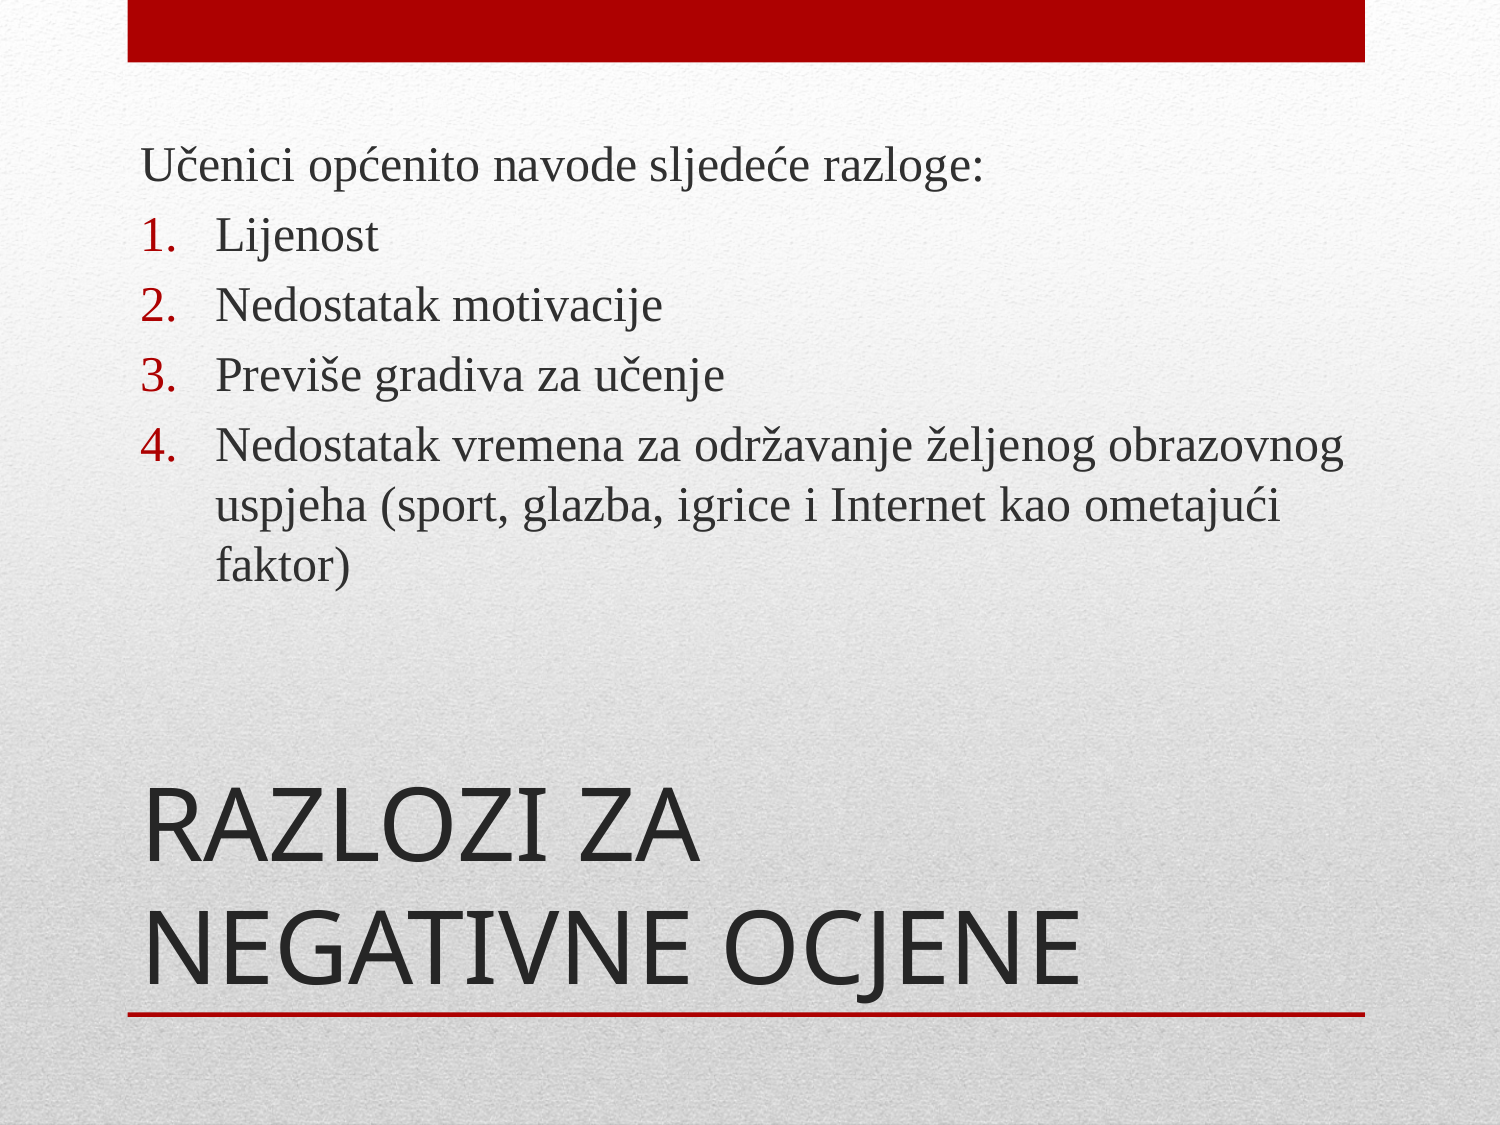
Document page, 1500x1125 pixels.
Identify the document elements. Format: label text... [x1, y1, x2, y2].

title RAZLOZI ZA NEGATIVNE OCJENE [125, 750, 1238, 1013]
list Učenici općenito navode sljedeće razloge: Lijenost Nedostatak motivacije Previše gradiva za učenje Nedostatak vremena za održavanje željenog obrazovnog uspjeha (sport, glazba, igrice i Internet kao ometajući faktor) [125, 112, 1363, 750]
